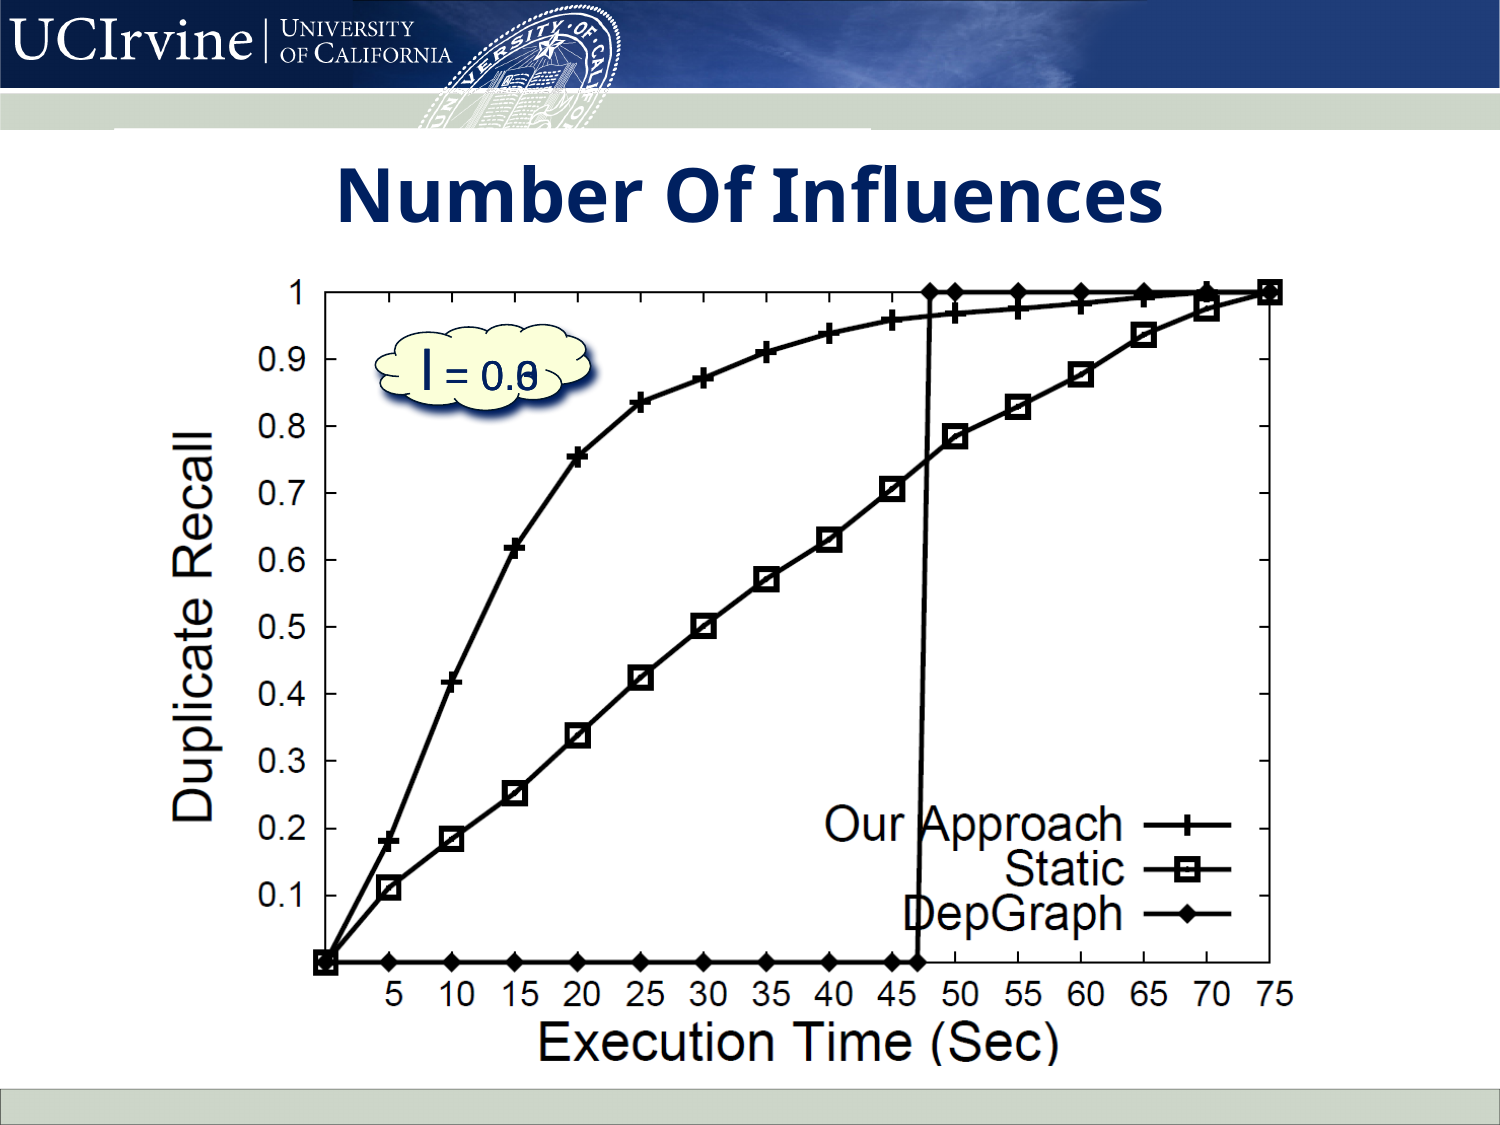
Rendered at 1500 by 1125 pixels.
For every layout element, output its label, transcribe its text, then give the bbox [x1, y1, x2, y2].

picture [0, 0, 1500, 92]
picture [0, 246, 1500, 1125]
text_box Number Of Influences [0, 92, 1500, 246]
